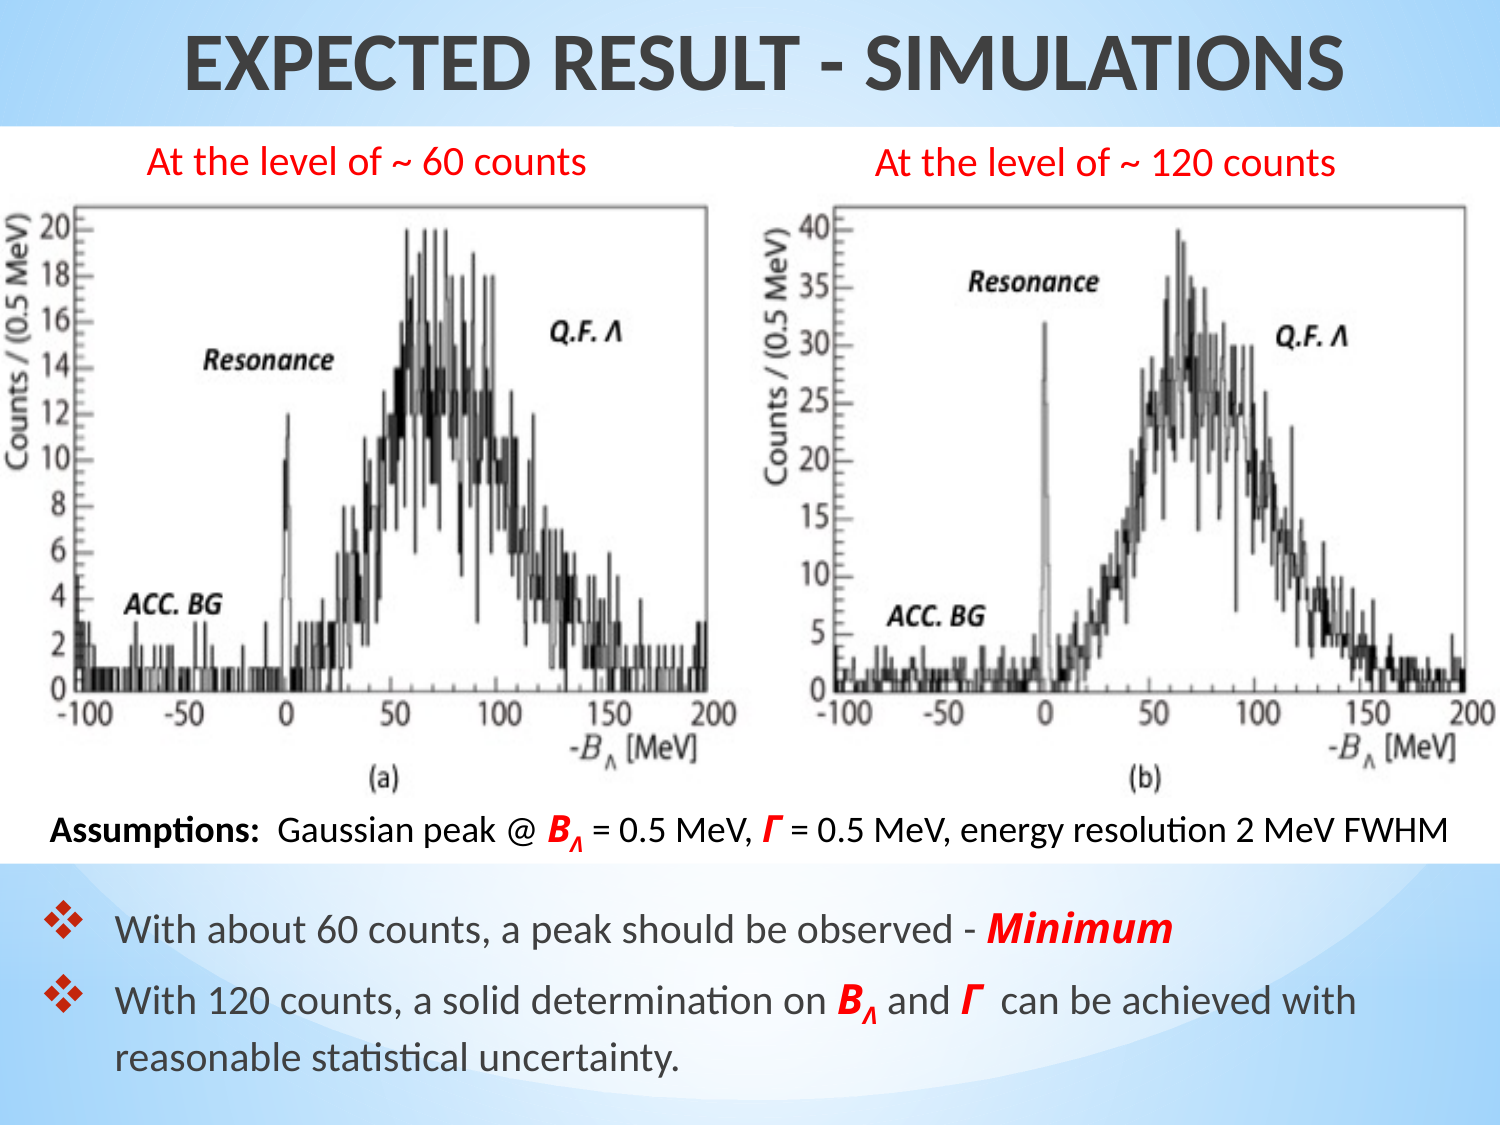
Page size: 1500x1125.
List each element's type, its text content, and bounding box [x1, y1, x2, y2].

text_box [0, 126, 1500, 859]
text_box EXPECTED RESULT - SIMULATIONS [0, 0, 1500, 102]
list With about 60 counts, a peak should be observed - Minimum With 120 counts, a solid determination on BΛ and Γ can be achieved with reasonable statistical uncertainty. [24, 894, 1481, 1100]
